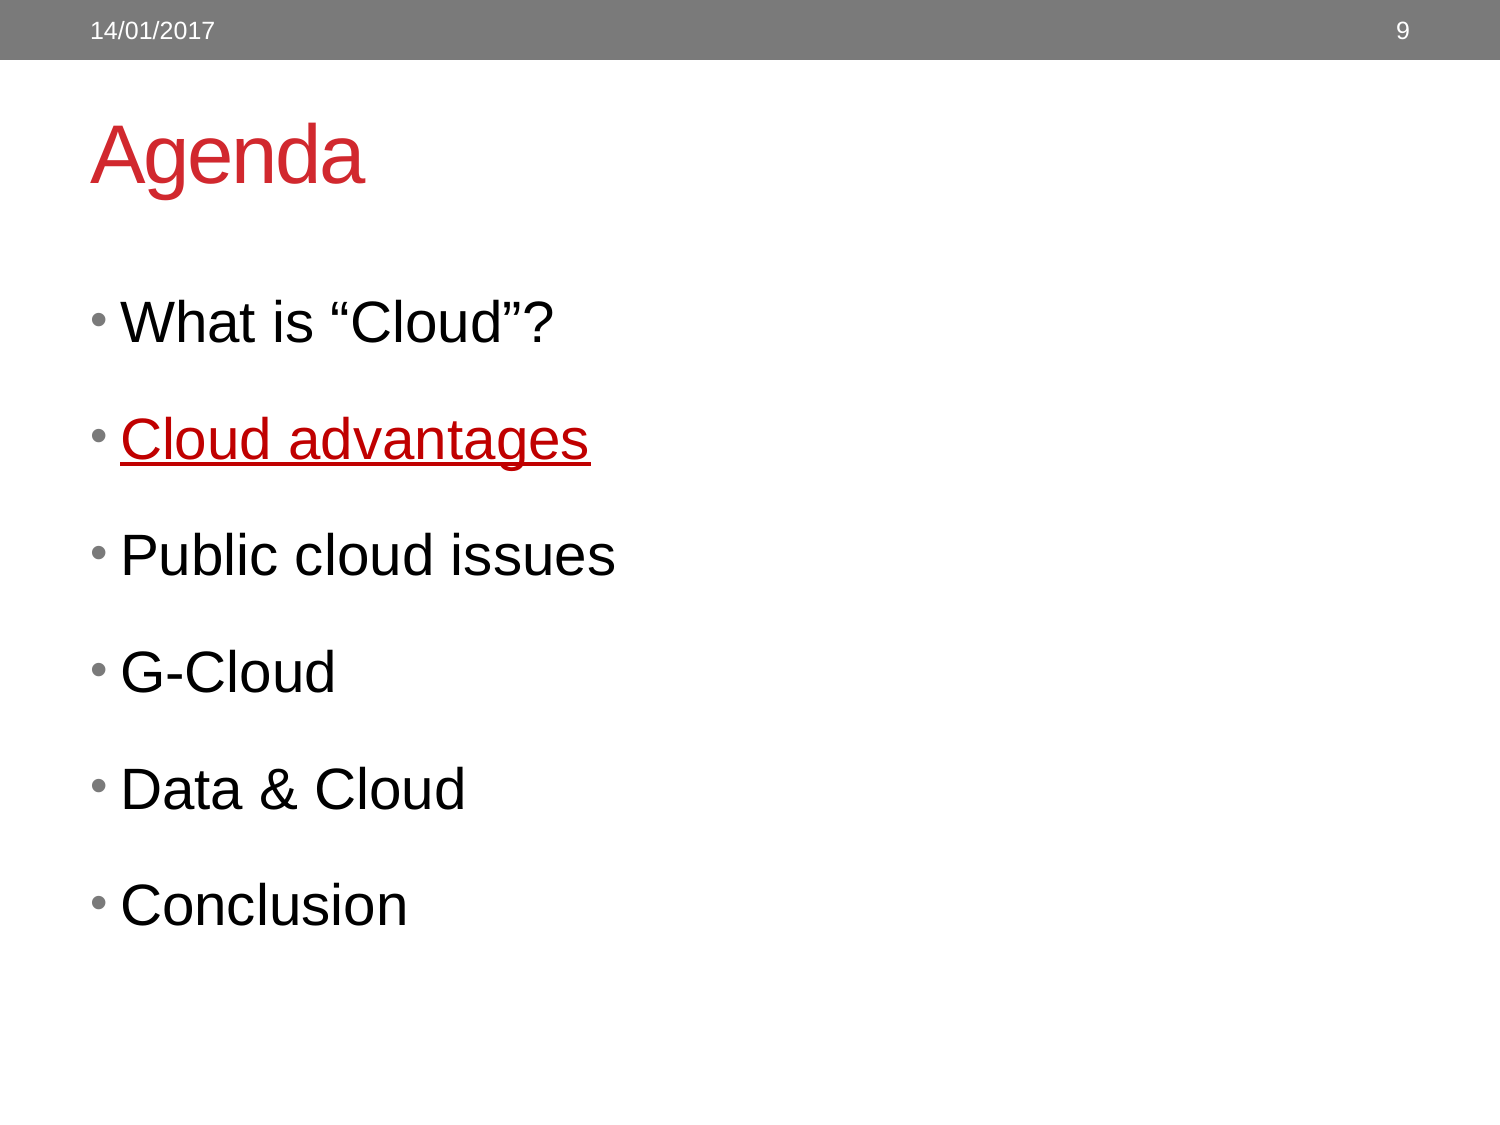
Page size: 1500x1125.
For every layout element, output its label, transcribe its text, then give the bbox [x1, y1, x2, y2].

title Agenda [75, 69, 1425, 232]
list What is “Cloud”? Cloud advantages Public cloud issues G-Cloud Data & Cloud Conclusion [75, 241, 1425, 1055]
slide_number 9 [1250, 3, 1425, 57]
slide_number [75, 3, 550, 57]
